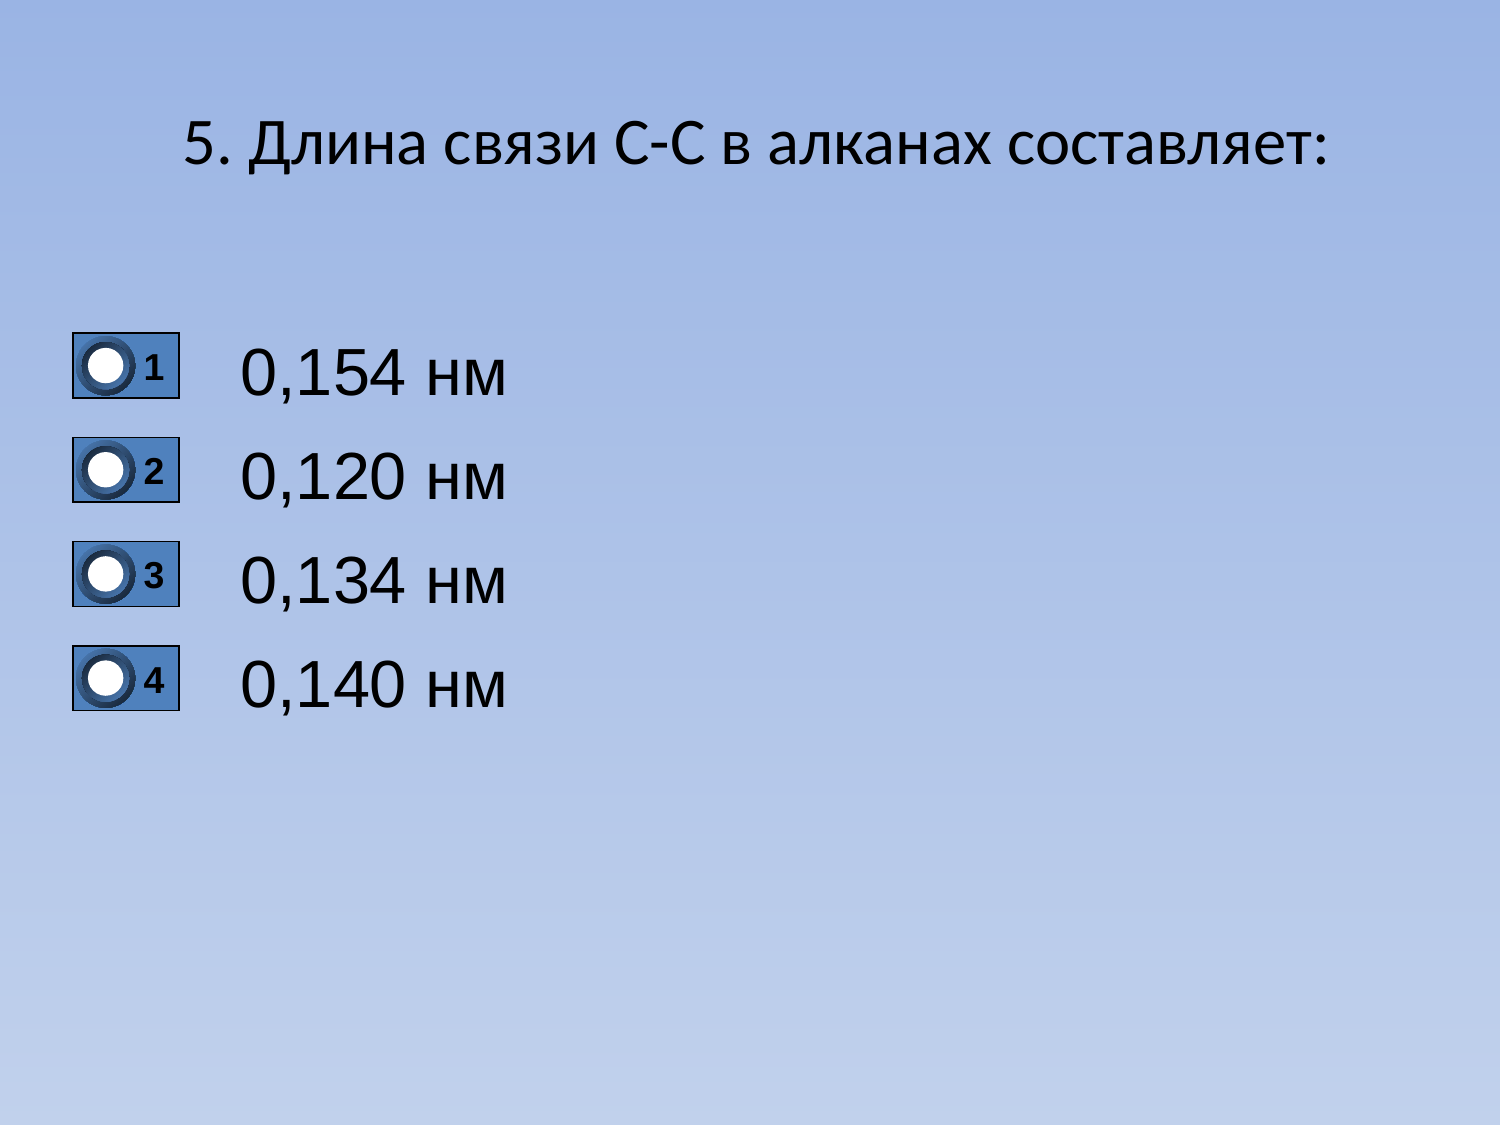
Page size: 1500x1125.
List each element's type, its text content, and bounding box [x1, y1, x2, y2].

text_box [72, 437, 180, 503]
text_box 0,120 нм [211, 434, 1423, 506]
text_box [72, 332, 180, 399]
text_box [72, 645, 180, 711]
text_box 5. Длина связи С-С в алканах составляет: [81, 58, 1432, 328]
text_box 0,140 нм [211, 642, 1423, 714]
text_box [72, 541, 180, 607]
text_box 0,154 нм [211, 330, 1423, 401]
text_box 0,134 нм [211, 538, 1423, 610]
